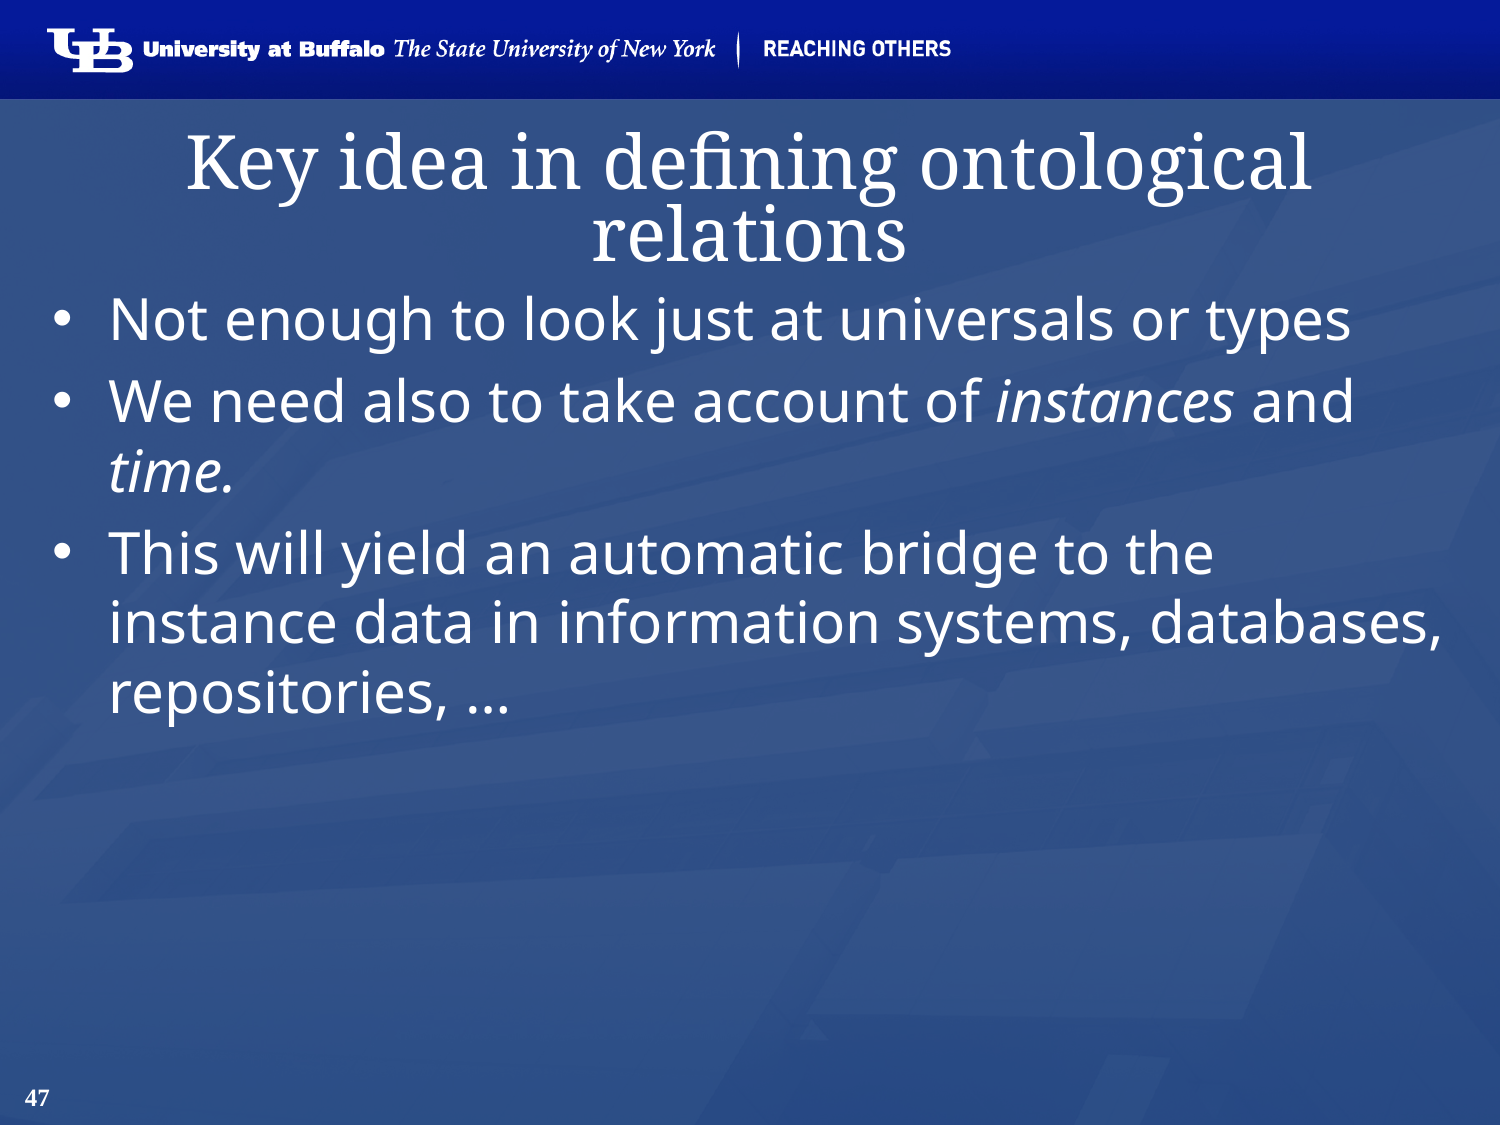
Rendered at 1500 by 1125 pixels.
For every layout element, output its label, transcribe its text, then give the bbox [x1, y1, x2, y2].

title Key idea in defining ontological relations [37, 125, 1463, 250]
picture [0, 0, 1500, 99]
list Not enough to look just at universals or types We need also to take account of instances and time. This will yield an automatic bridge to the instance data in information systems, databases, repositories, … [37, 275, 1463, 1088]
slide_number 47 [0, 1062, 50, 1112]
